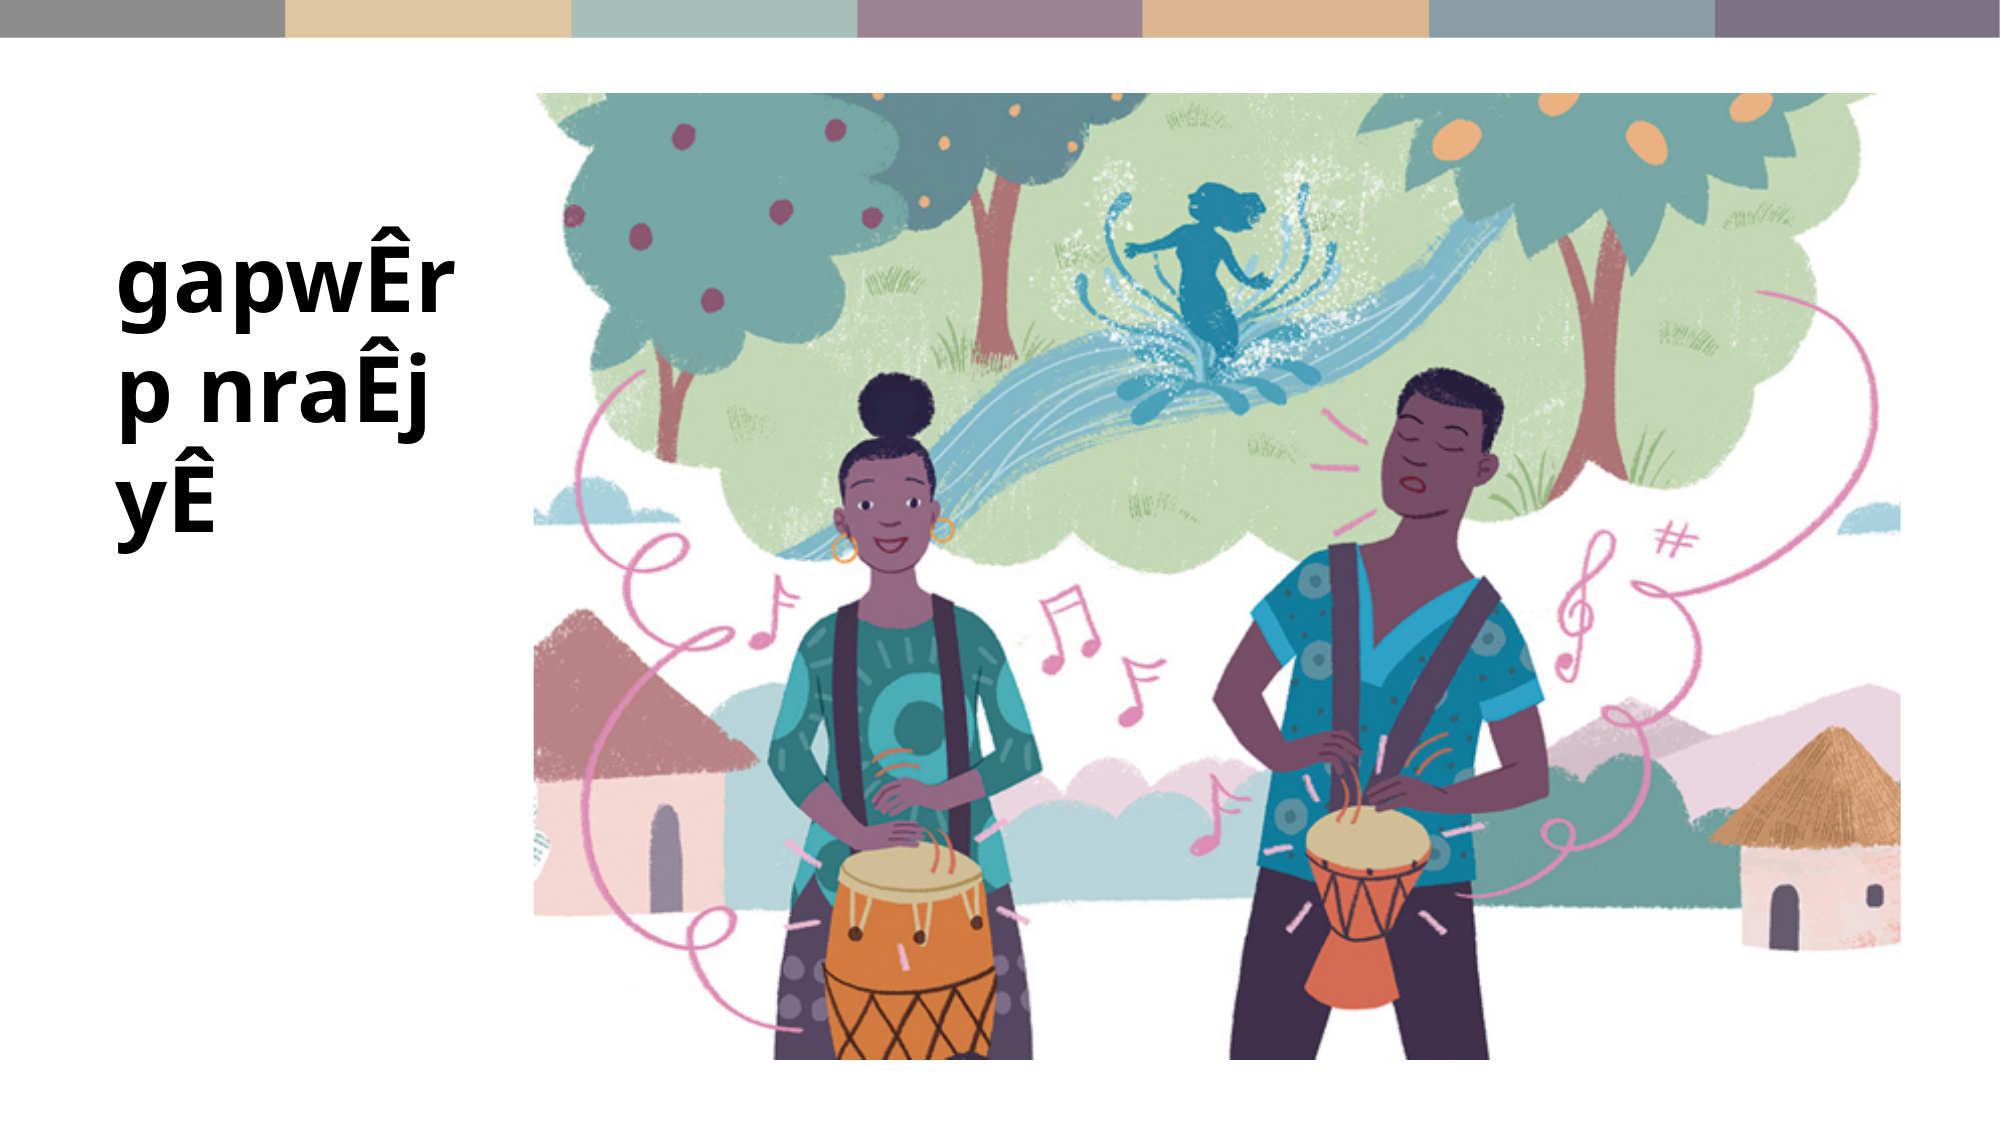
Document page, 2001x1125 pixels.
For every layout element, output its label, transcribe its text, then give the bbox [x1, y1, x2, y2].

picture [0, 0, 2000, 38]
picture [533, 93, 1901, 1060]
text_box gapwÊrp nraÊjyÊ [101, 103, 477, 559]
